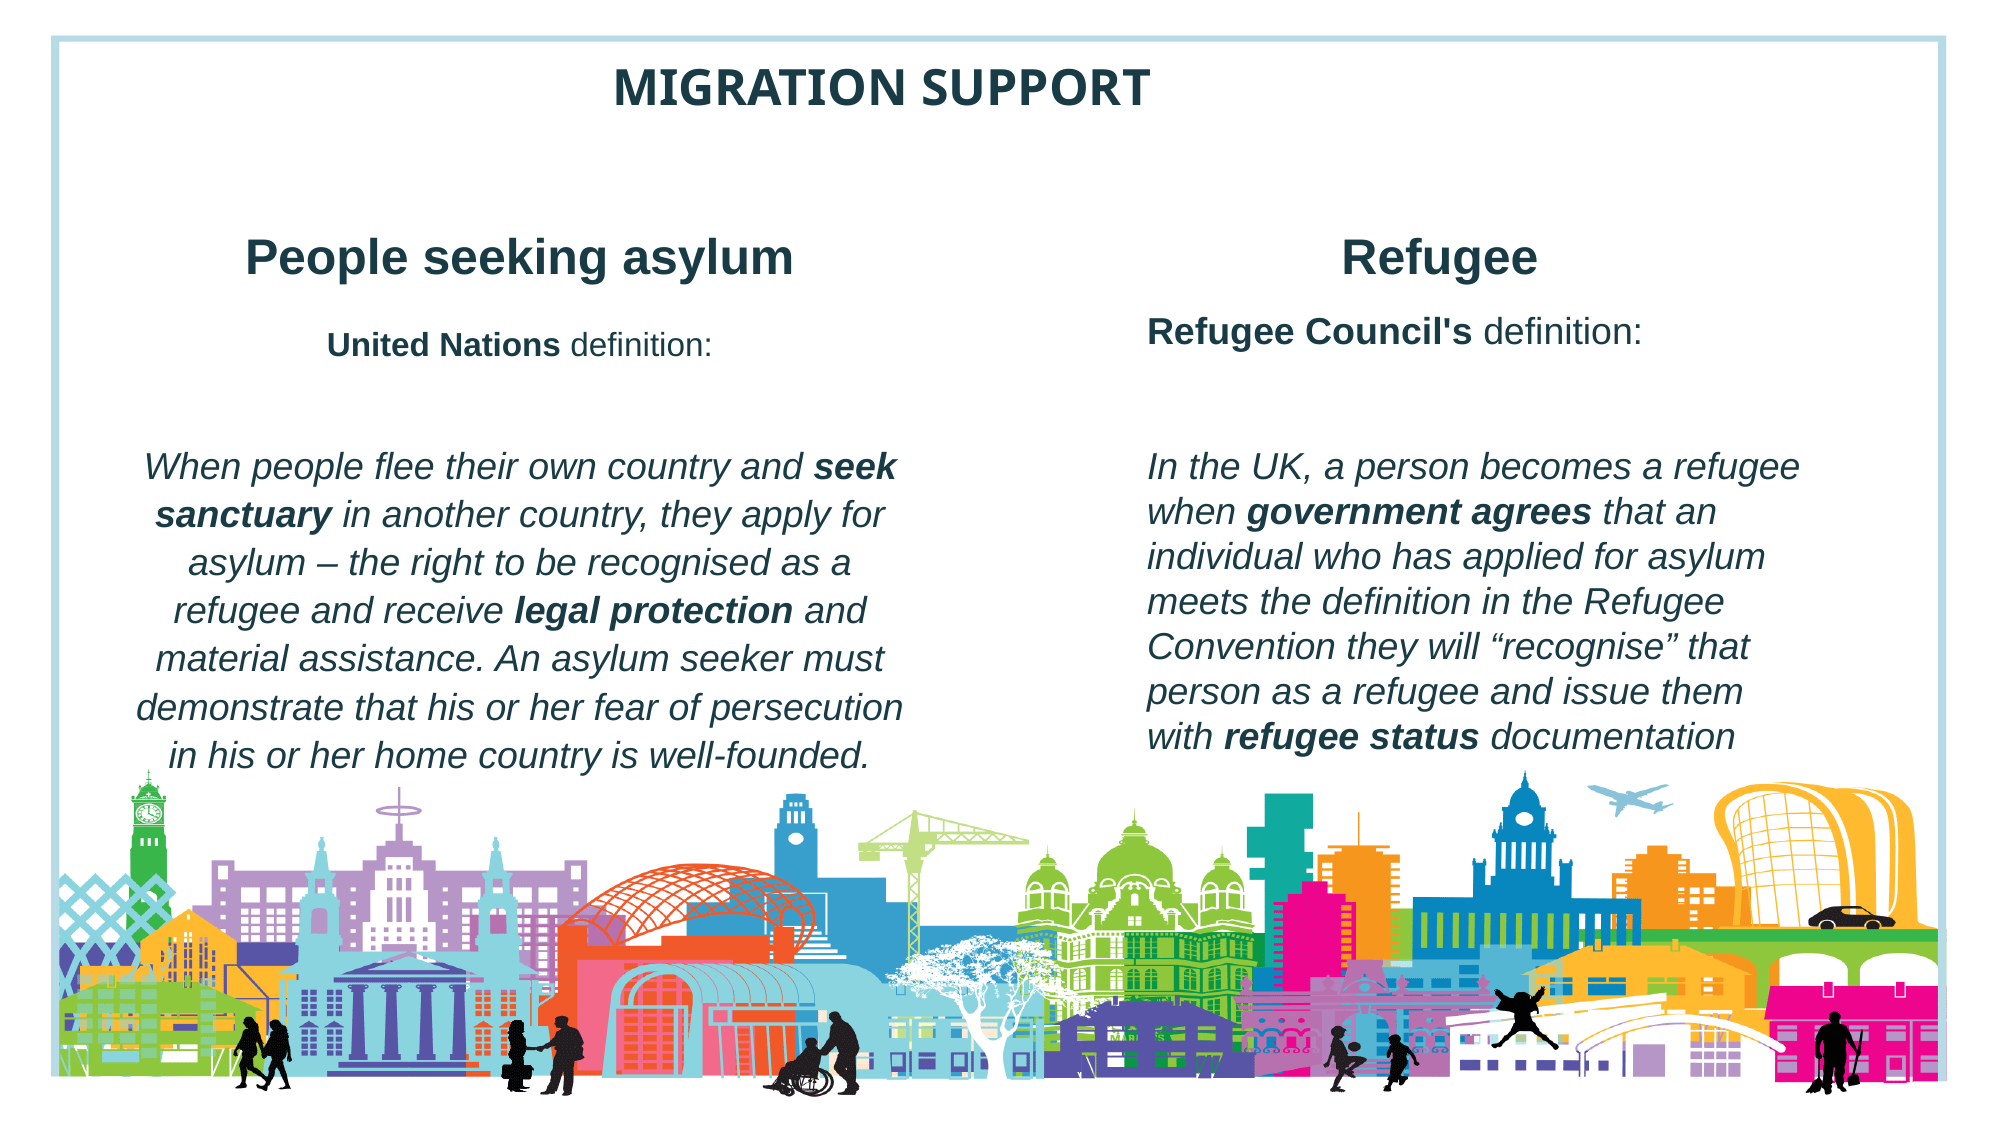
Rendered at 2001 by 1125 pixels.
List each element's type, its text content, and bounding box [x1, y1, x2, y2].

text_box Refugee [998, 217, 1925, 362]
title Migration support [597, 47, 2000, 272]
text_box People seeking asylum [42, 217, 998, 362]
text_box United Nations definition: When people flee their own country and seek sanctuary in another country, they apply for asylum – the right to be recognised as a refugee and receive legal protection and material assistance. An asylum seeker must demonstrate that his or her fear of persecution in his or her home country is well-founded. [120, 362, 920, 784]
text_box Refugee Council's definition: In the UK, a person becomes a refugee when government agrees that an individual who has applied for asylum meets the definition in the Refugee Convention they will “recognise” that person as a refugee and issue them with refugee status documentation [1132, 299, 1822, 765]
picture [0, 0, 2001, 1125]
